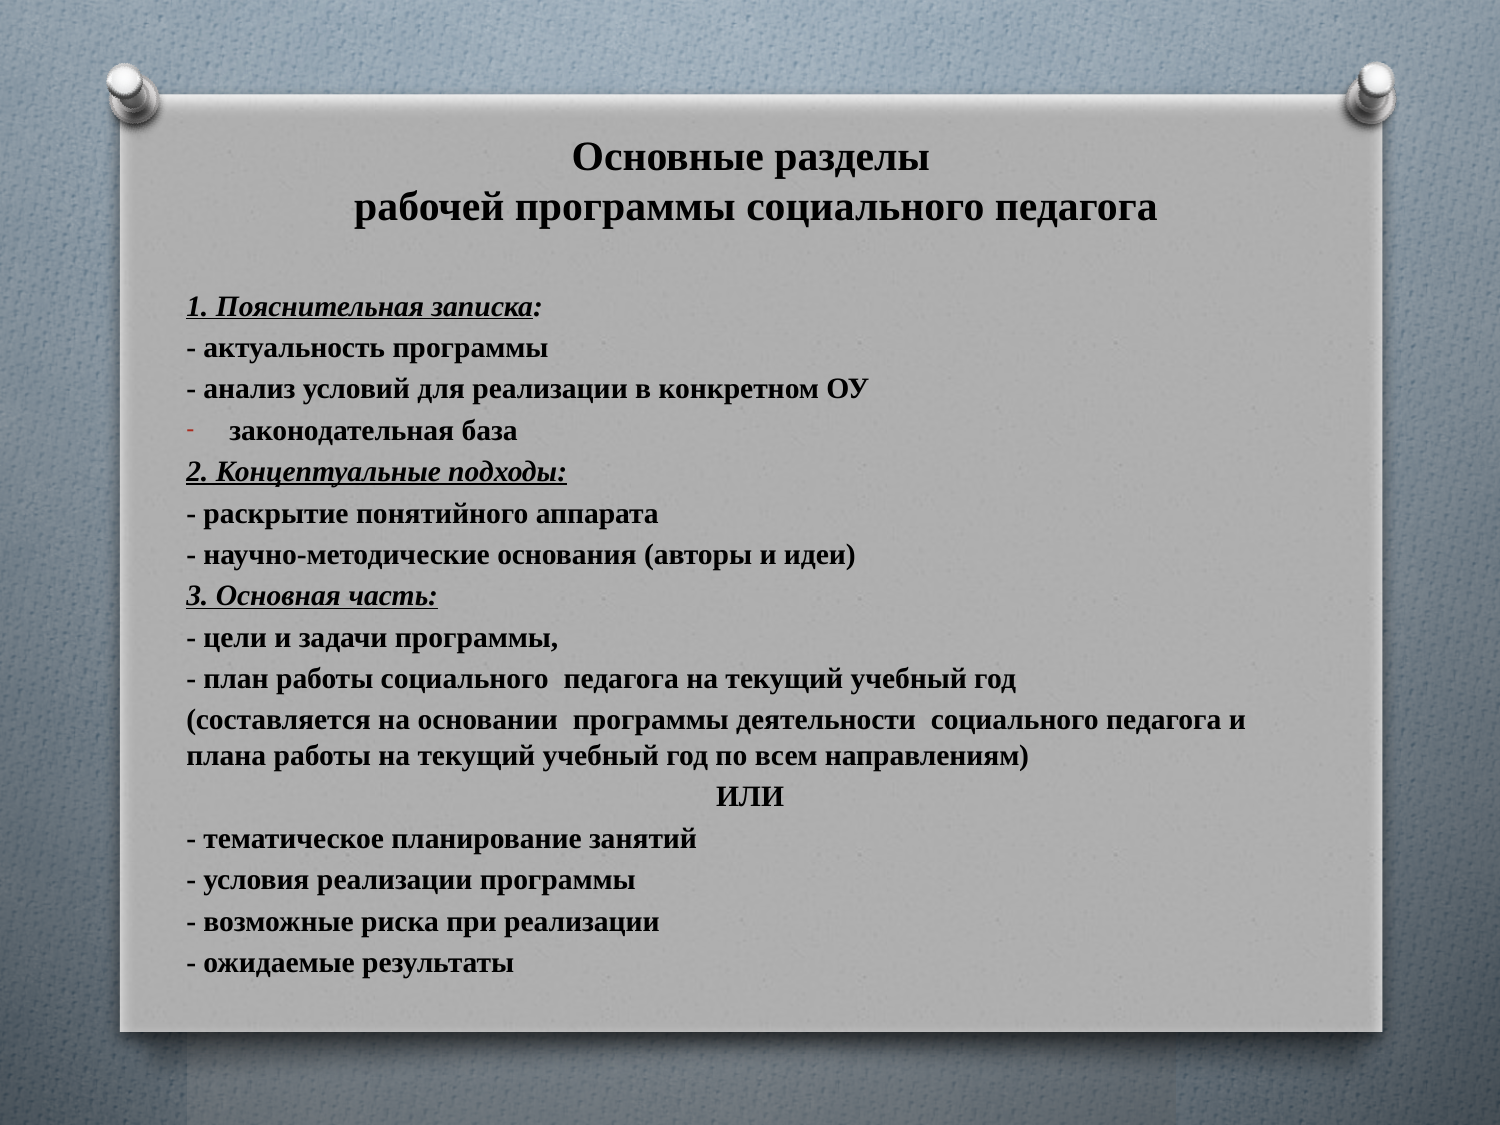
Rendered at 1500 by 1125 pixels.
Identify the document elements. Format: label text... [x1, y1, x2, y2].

list 1. Пояснительная записка: - актуальность программы - анализ условий для реализации в конкретном ОУ законодательная база 2. Концептуальные подходы: - раскрытие понятийного аппарата - научно-методические основания (авторы и идеи) 3. Основная часть: - цели и задачи программы, - план работы социального педагога на текущий учебный год (составляется на основании программы деятельности социального педагога и плана работы на текущий учебный год по всем направлениям) ИЛИ - тематическое планирование занятий - условия реализации программы - возможные риска при реализации - ожидаемые результаты [171, 278, 1329, 988]
picture [75, 29, 198, 153]
picture [1317, 35, 1439, 156]
title Основные разделы рабочей программы социального педагога [179, 113, 1323, 244]
